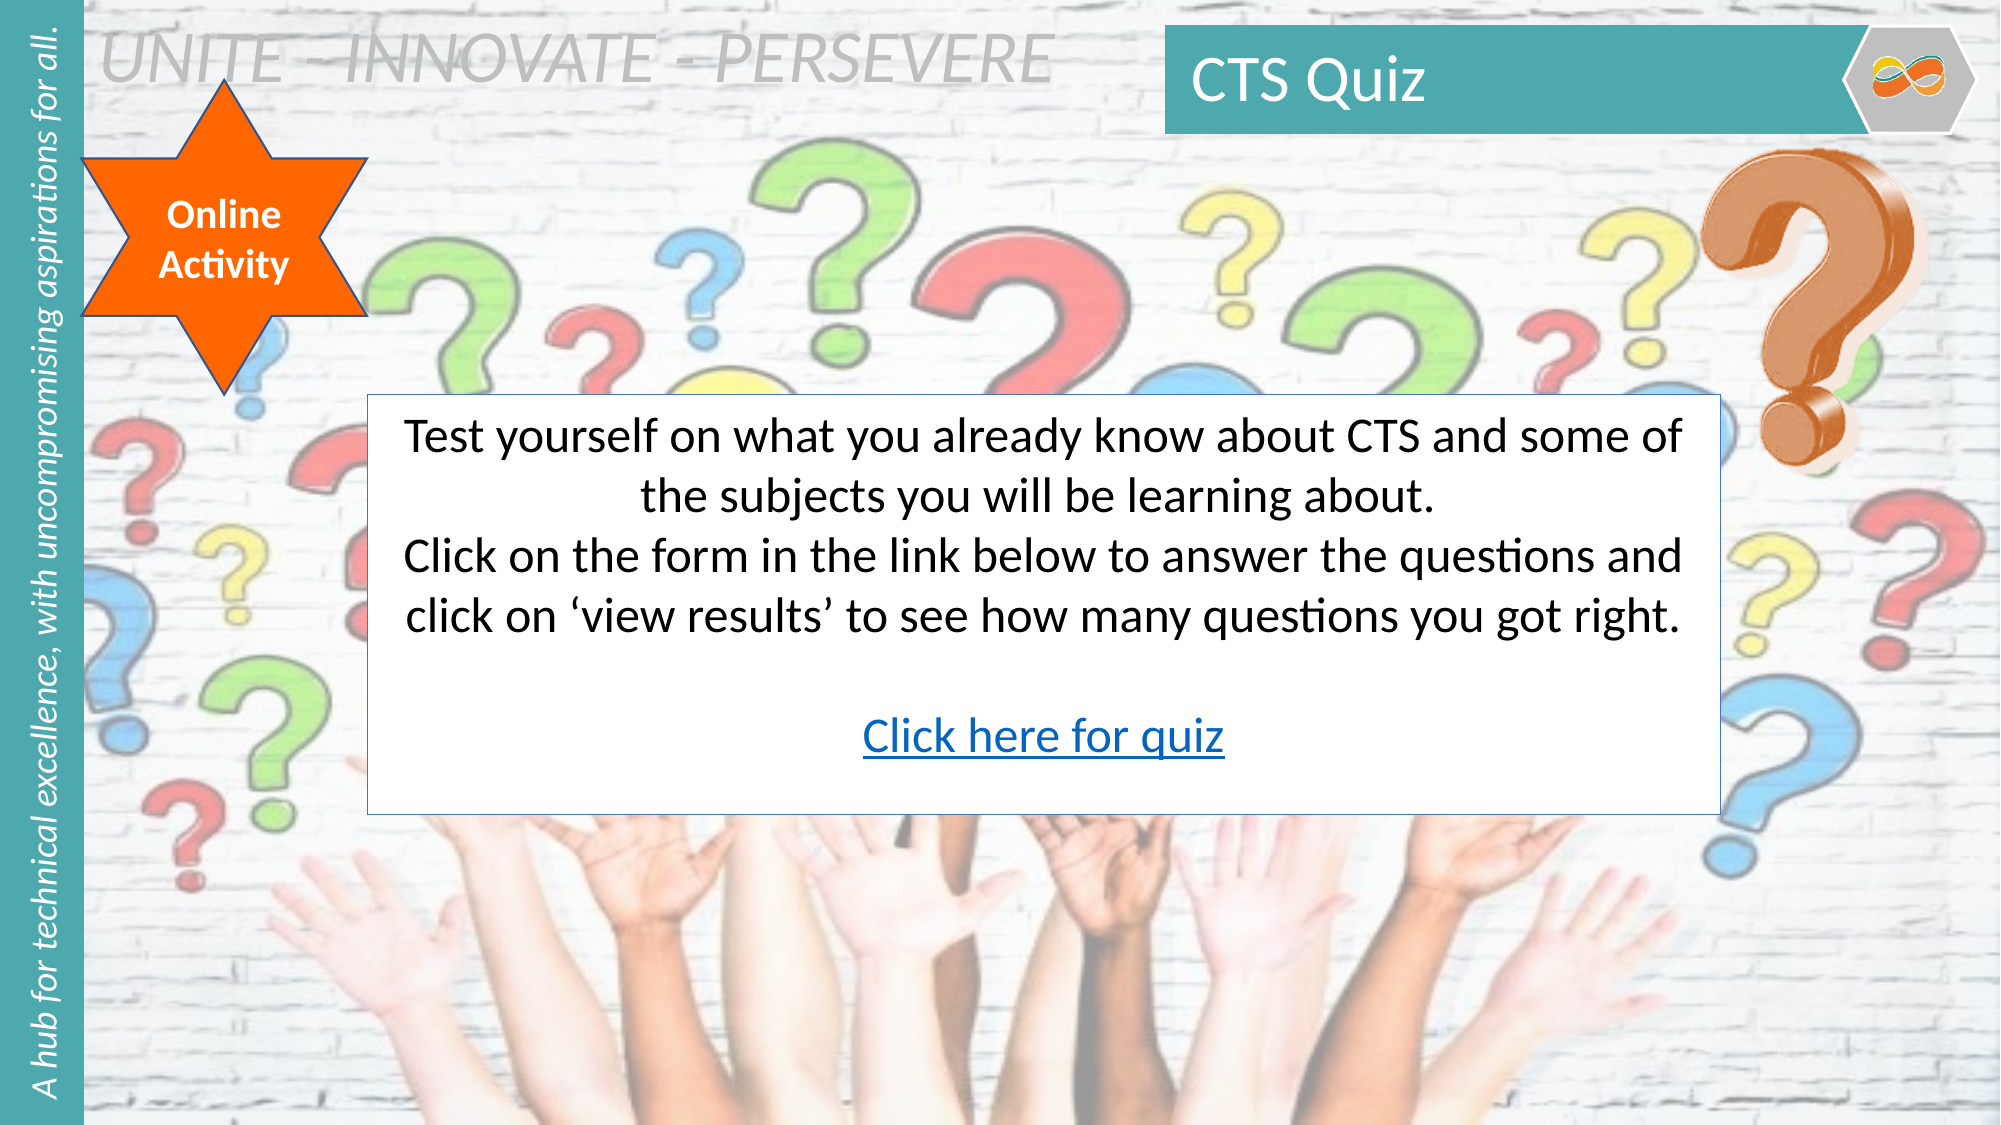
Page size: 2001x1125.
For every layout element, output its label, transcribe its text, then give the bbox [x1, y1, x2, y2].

text_box Test yourself on what you already know about CTS and some of the subjects you will be learning about. Click on the form in the link below to answer the questions and click on ‘view results’ to see how many questions you got right. Click here for quiz [367, 394, 1721, 815]
picture [1643, 133, 1988, 492]
text_box Online Activity [79, 77, 369, 397]
list CTS Quiz [1177, 26, 1774, 134]
picture [1873, 56, 1947, 103]
